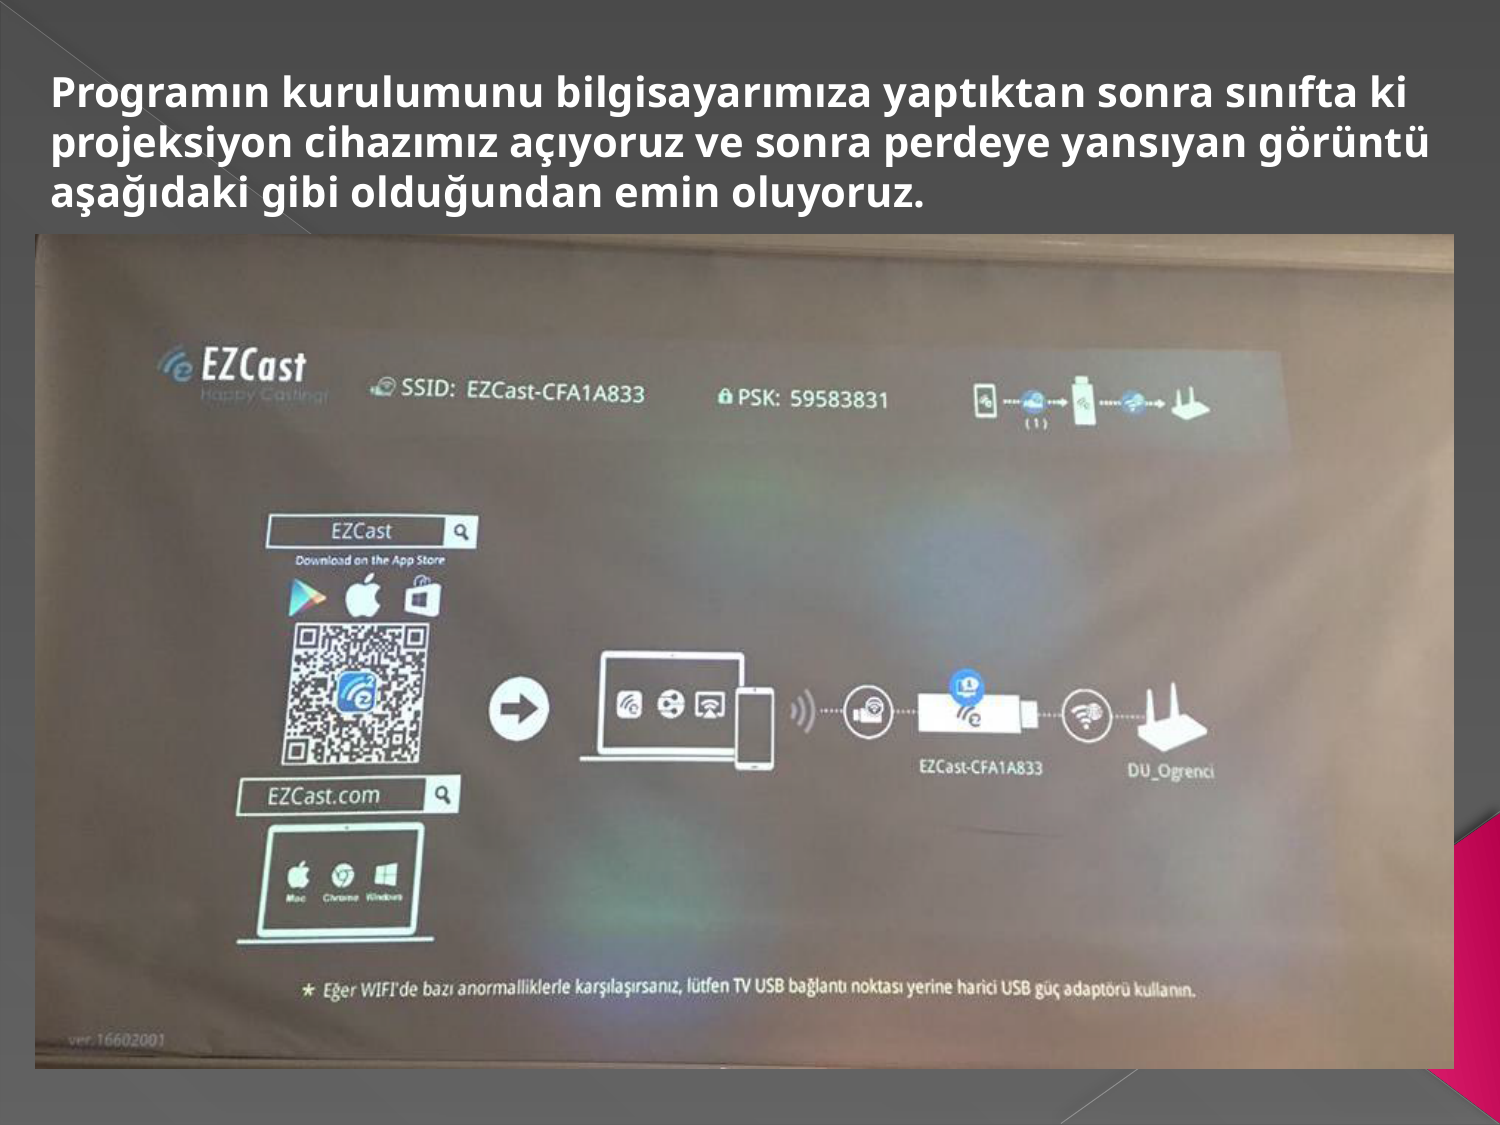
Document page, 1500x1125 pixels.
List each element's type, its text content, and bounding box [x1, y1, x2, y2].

text_box Programın kurulumunu bilgisayarımıza yaptıktan sonra sınıfta ki projeksiyon cihazımız açıyoruz ve sonra perdeye yansıyan görüntü aşağıdaki gibi olduğundan emin oluyoruz. [35, 58, 1454, 224]
picture [34, 234, 1454, 1070]
